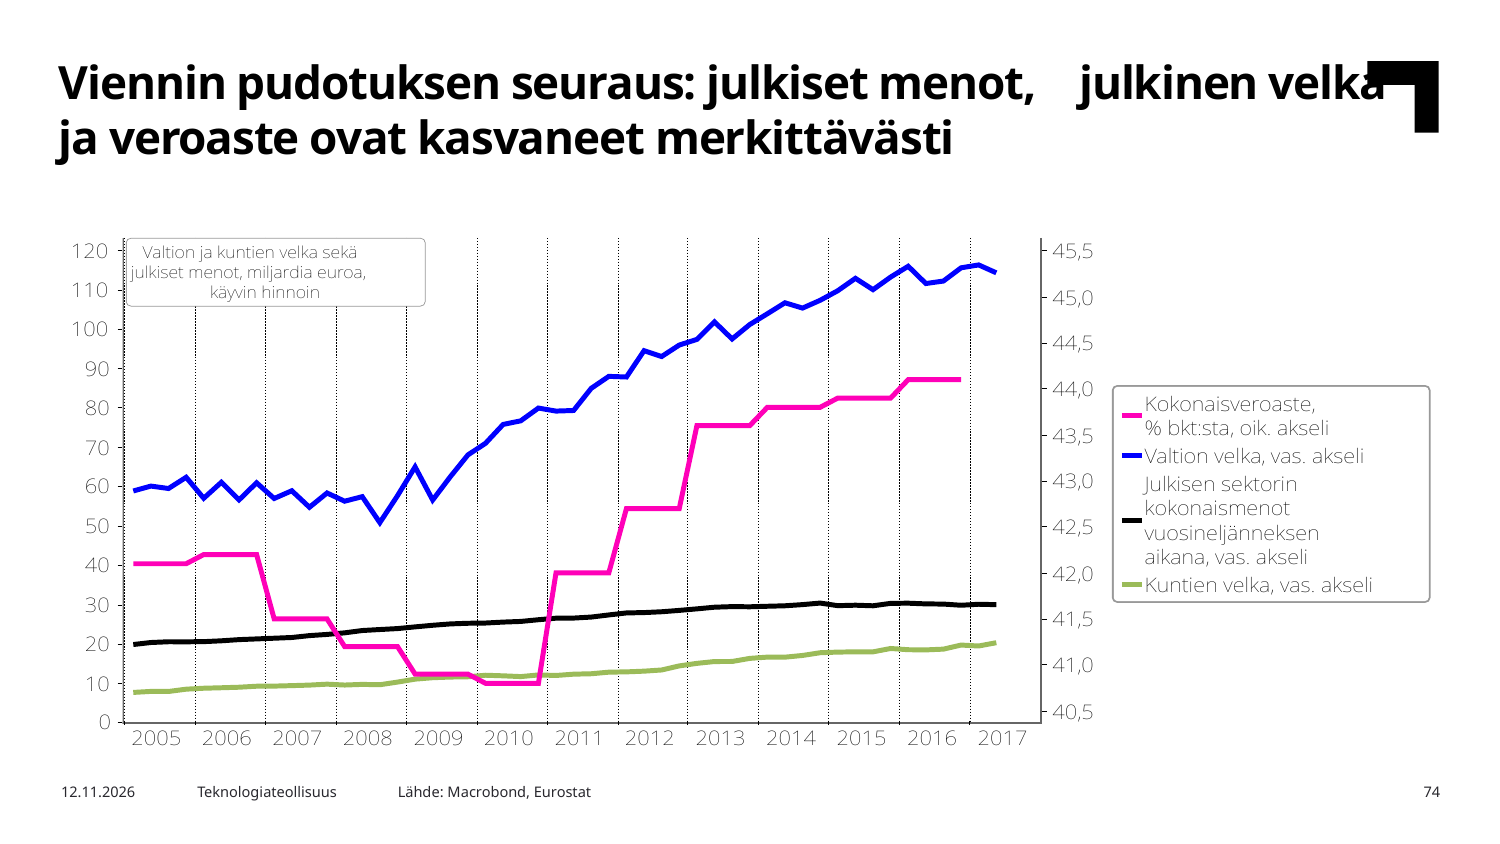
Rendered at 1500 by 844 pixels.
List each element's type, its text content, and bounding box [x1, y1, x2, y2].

footer Teknologiateollisuus [182, 775, 382, 803]
list Viennin pudotuksen seuraus: julkiset menot, julkinen velka ja veroaste ovat kasvaneet merkittävästi [41, 46, 1420, 153]
list Lähde: Macrobond, Eurostat [382, 775, 871, 803]
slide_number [46, 775, 182, 803]
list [62, 230, 1439, 763]
slide_number 74 [1313, 775, 1456, 803]
